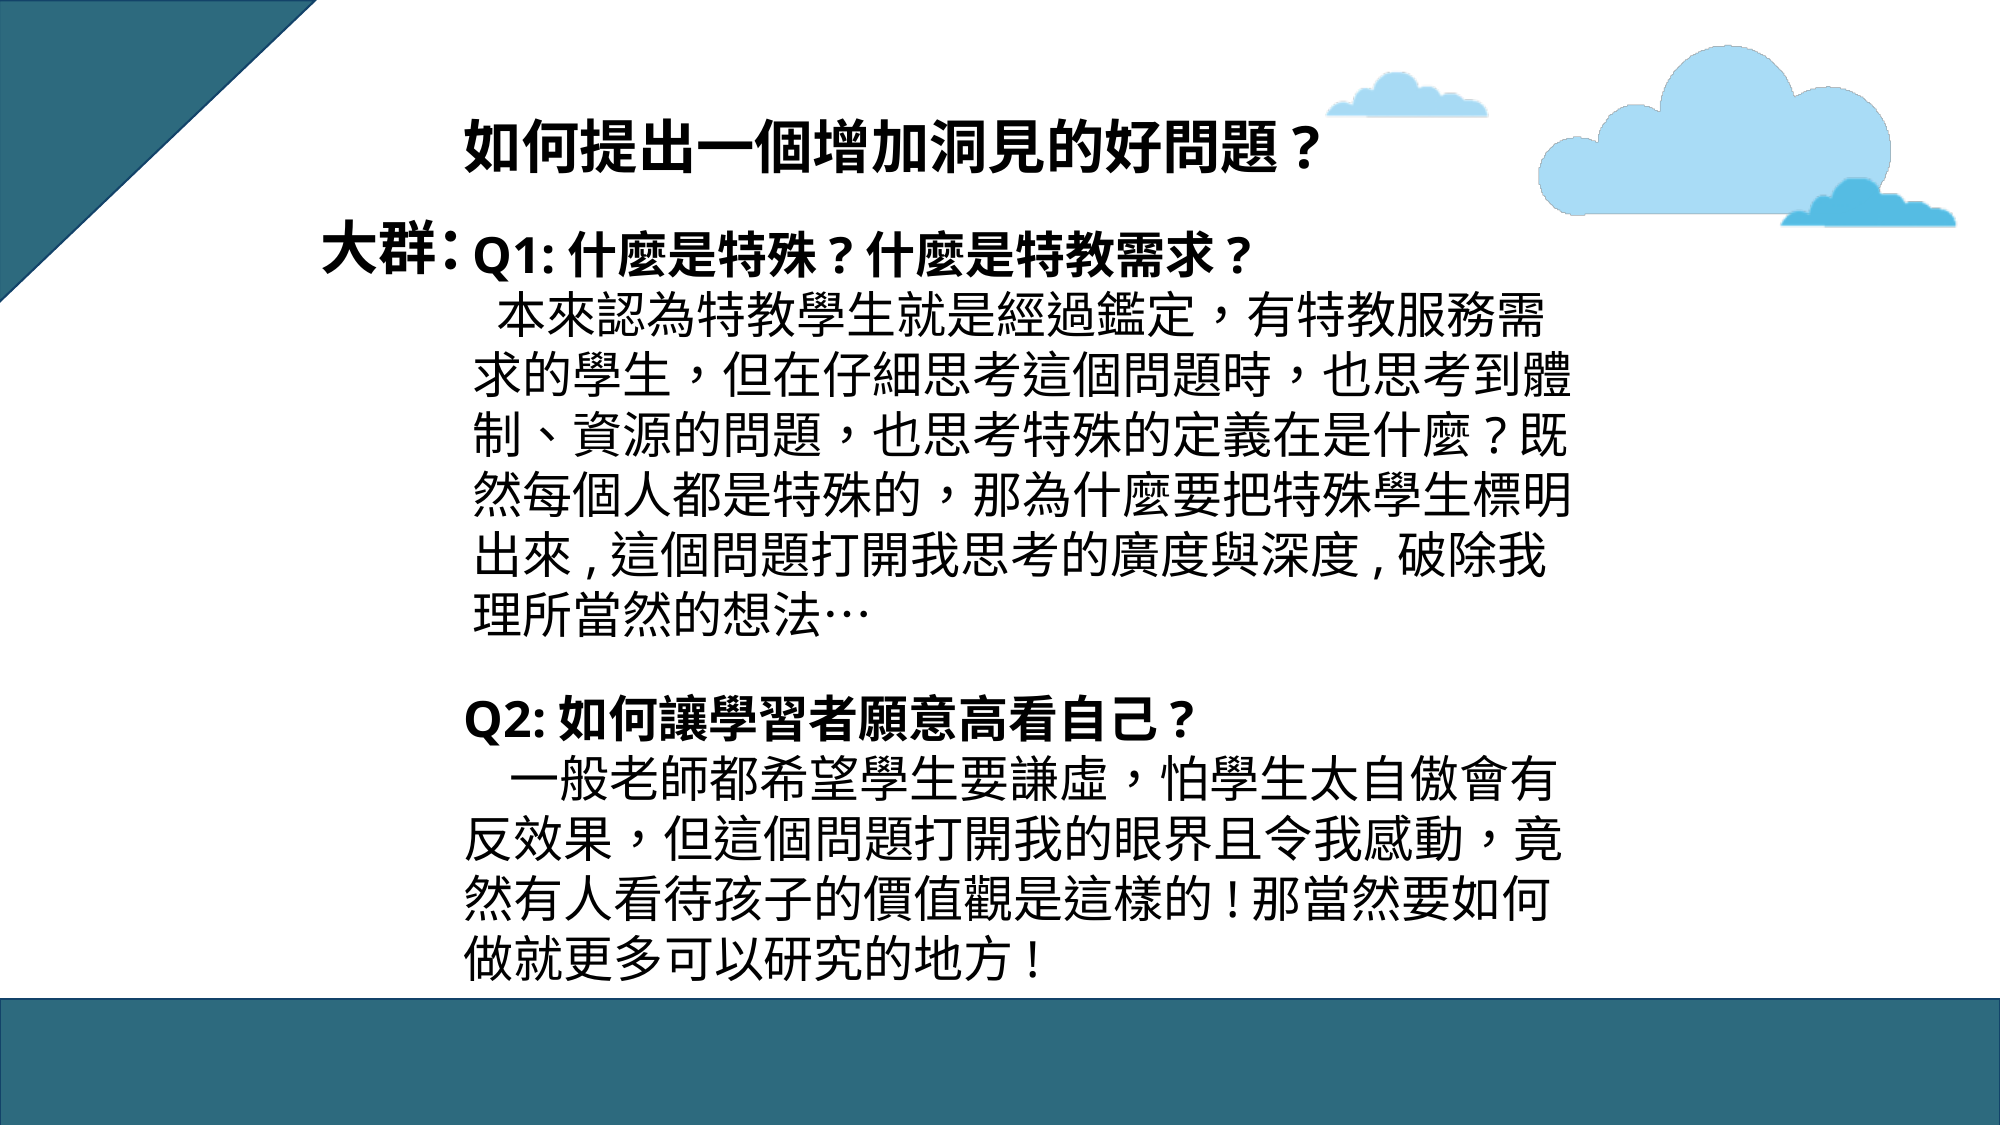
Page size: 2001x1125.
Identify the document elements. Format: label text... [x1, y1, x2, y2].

text_box 大群： [305, 203, 510, 289]
text_box [0, 998, 2000, 1125]
text_box Q1:什麼是特殊?什麼是特教需求? 本來認為特教學生就是經過鑑定，有特教服務需求的學生，但在仔細思考這個問題時，也思考到體制、資源的問題，也思考特殊的定義在是什麼?既然每個人都是特殊的，那為什麼要把特殊學生標明出來,這個問題打開我思考的廣度與深度,破除我理所當然的想法… [458, 215, 1606, 651]
text_box Q2:如何讓學習者願意高看自己? 一般老師都希望學生要謙虛，怕學生太自傲會有反效果，但這個問題打開我的眼界且令我感動，竟然有人看待孩子的價值觀是這樣的!那當然要如何做就更多可以研究的地方! [449, 679, 1615, 995]
text_box 如何提出一個增加洞見的好問題? [409, 44, 1375, 215]
picture [1313, 12, 1981, 250]
text_box [0, 0, 317, 303]
